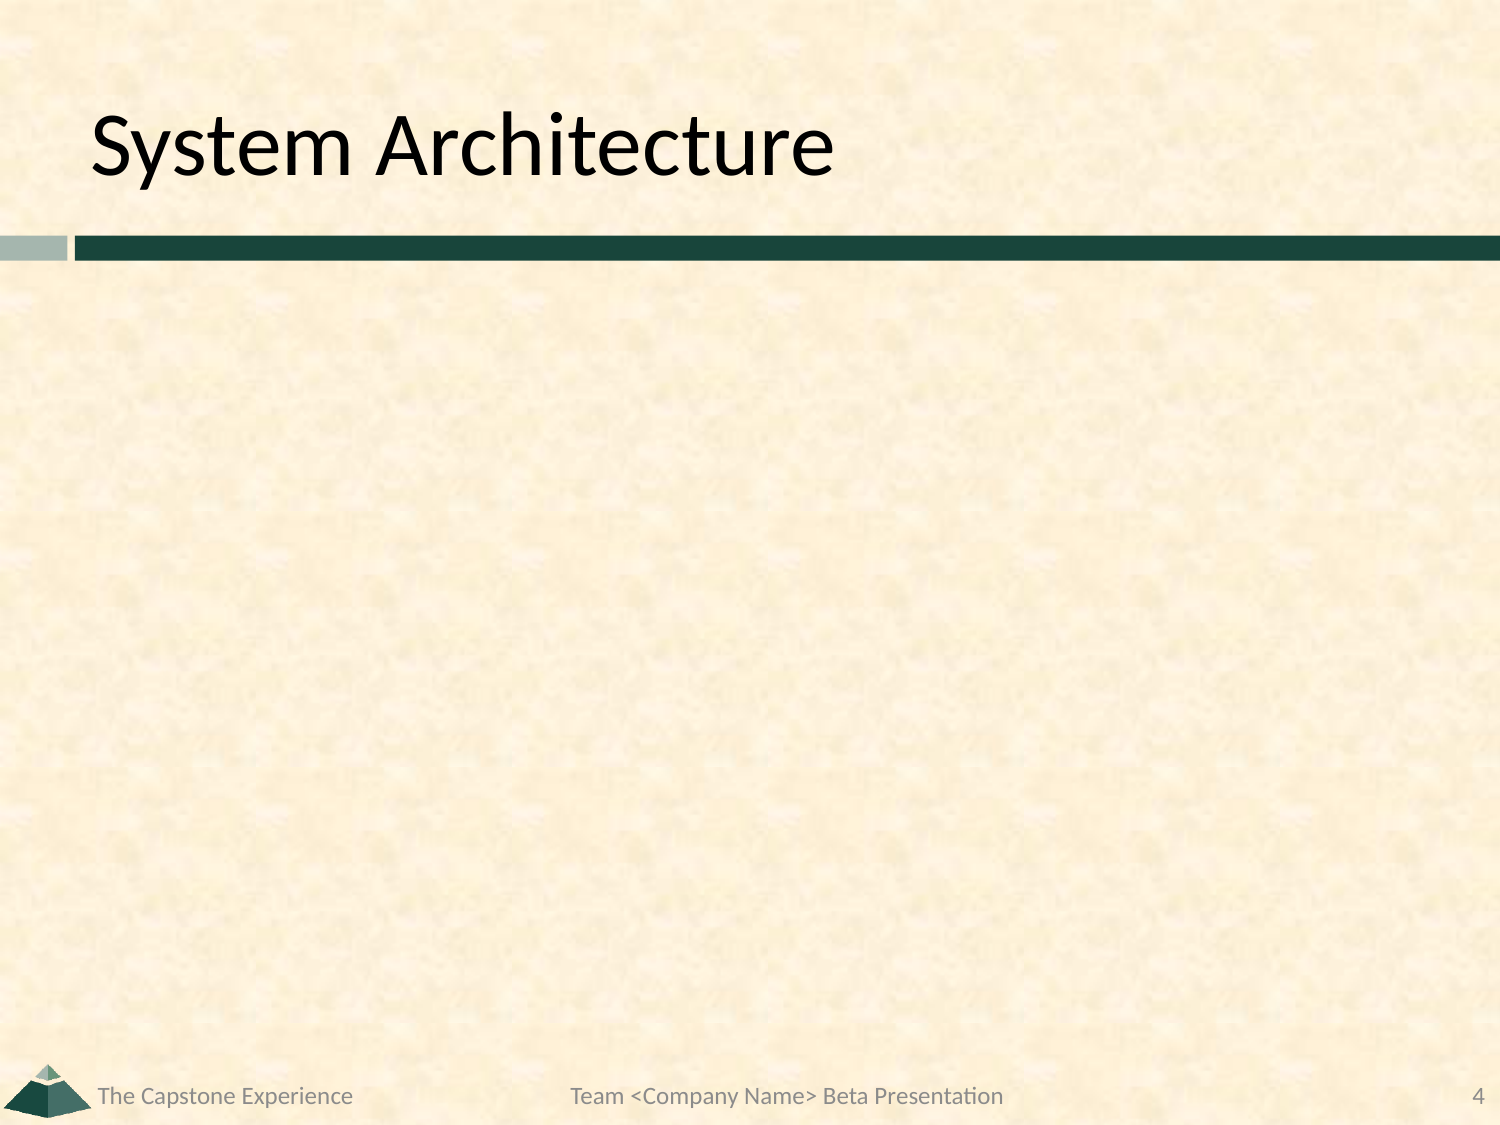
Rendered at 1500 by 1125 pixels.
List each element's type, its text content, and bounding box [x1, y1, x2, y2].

title System Architecture [75, 45, 1425, 233]
slide_number The Capstone Experience [75, 1065, 425, 1125]
footer Team <Company Name> Beta Presentation [425, 1065, 1149, 1125]
picture [0, 0, 1500, 1125]
slide_number 4 [1149, 1065, 1500, 1125]
